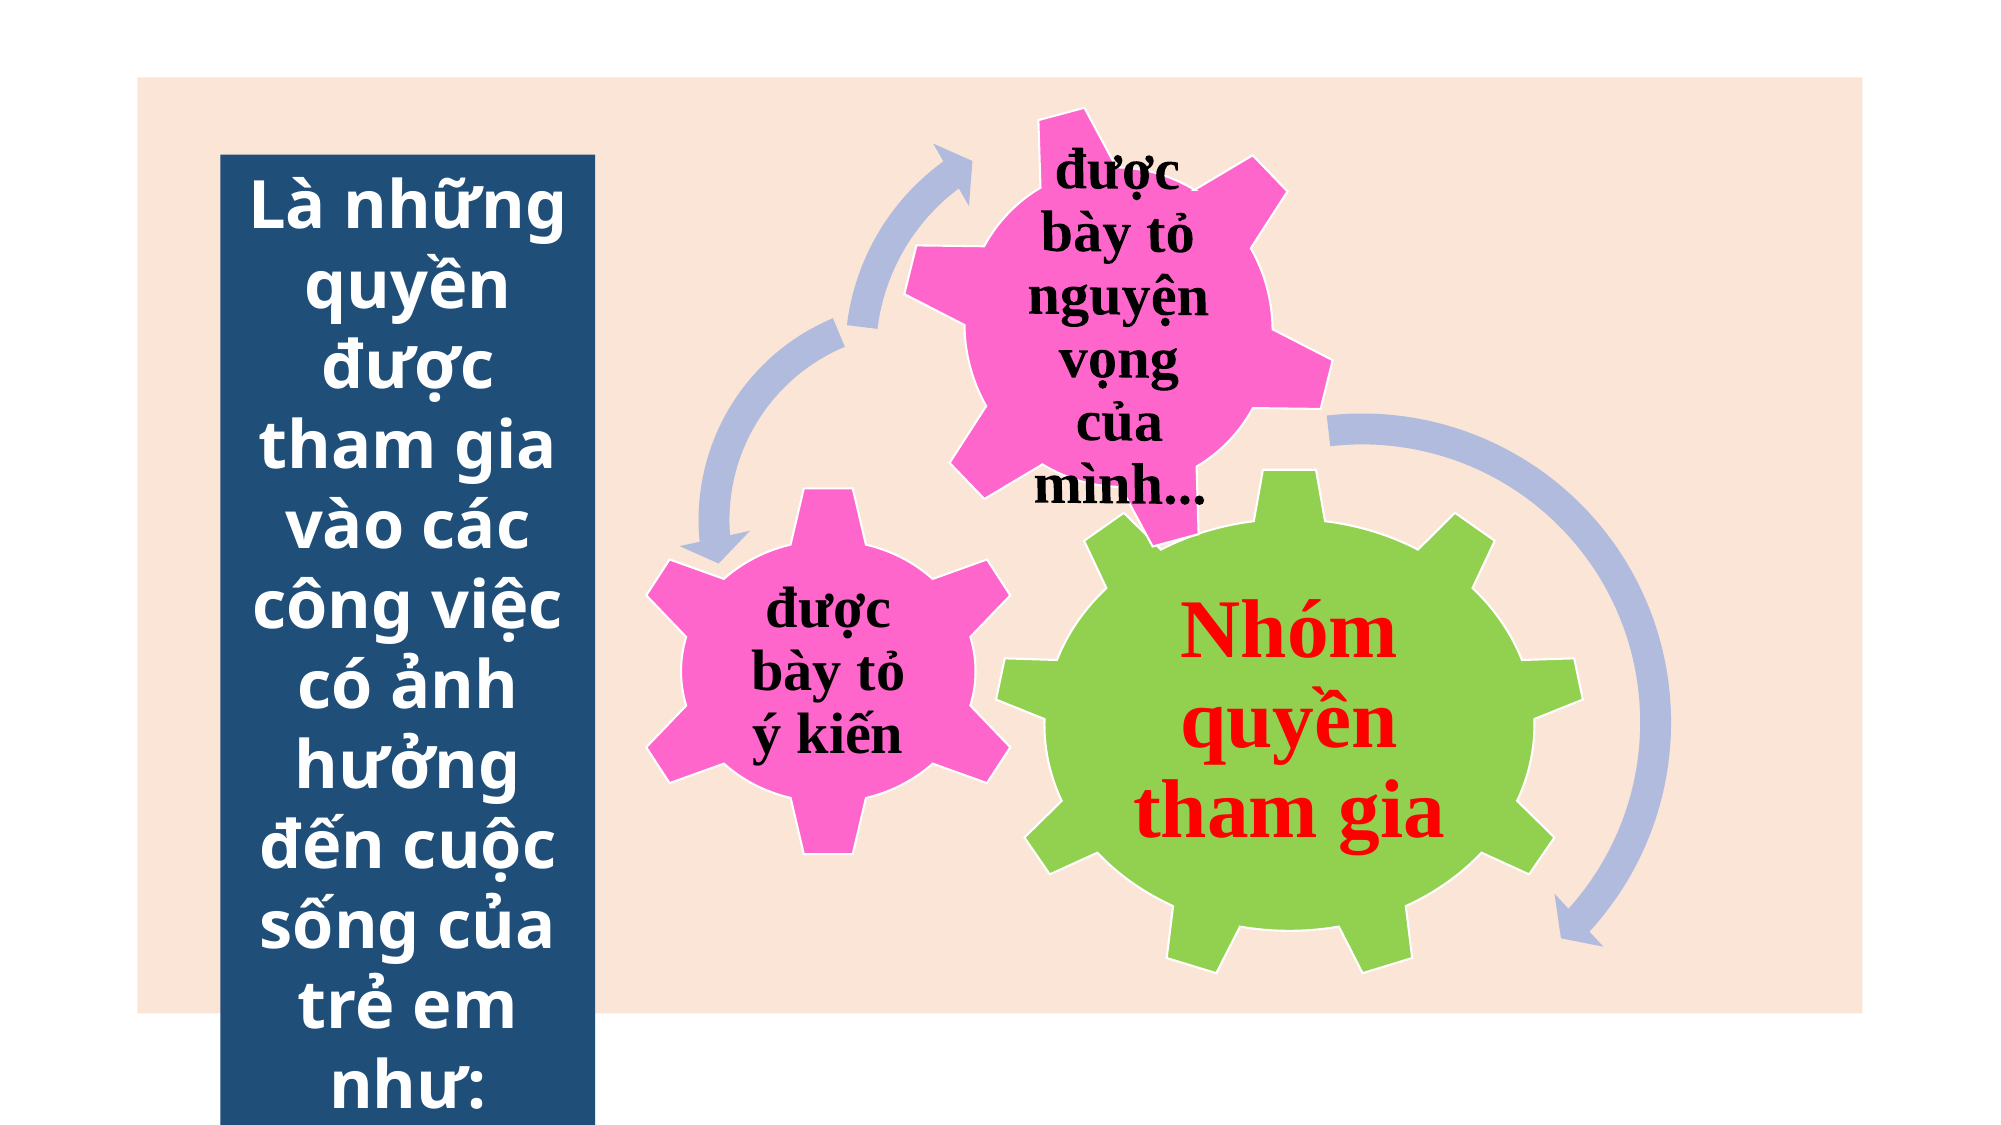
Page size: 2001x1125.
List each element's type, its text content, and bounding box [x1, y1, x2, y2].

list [137, 77, 1863, 1014]
text_box Là những quyền được tham gia vào các công việc có ảnh hưởng đến cuộc sống của trẻ em như: [220, 1014, 596, 1125]
